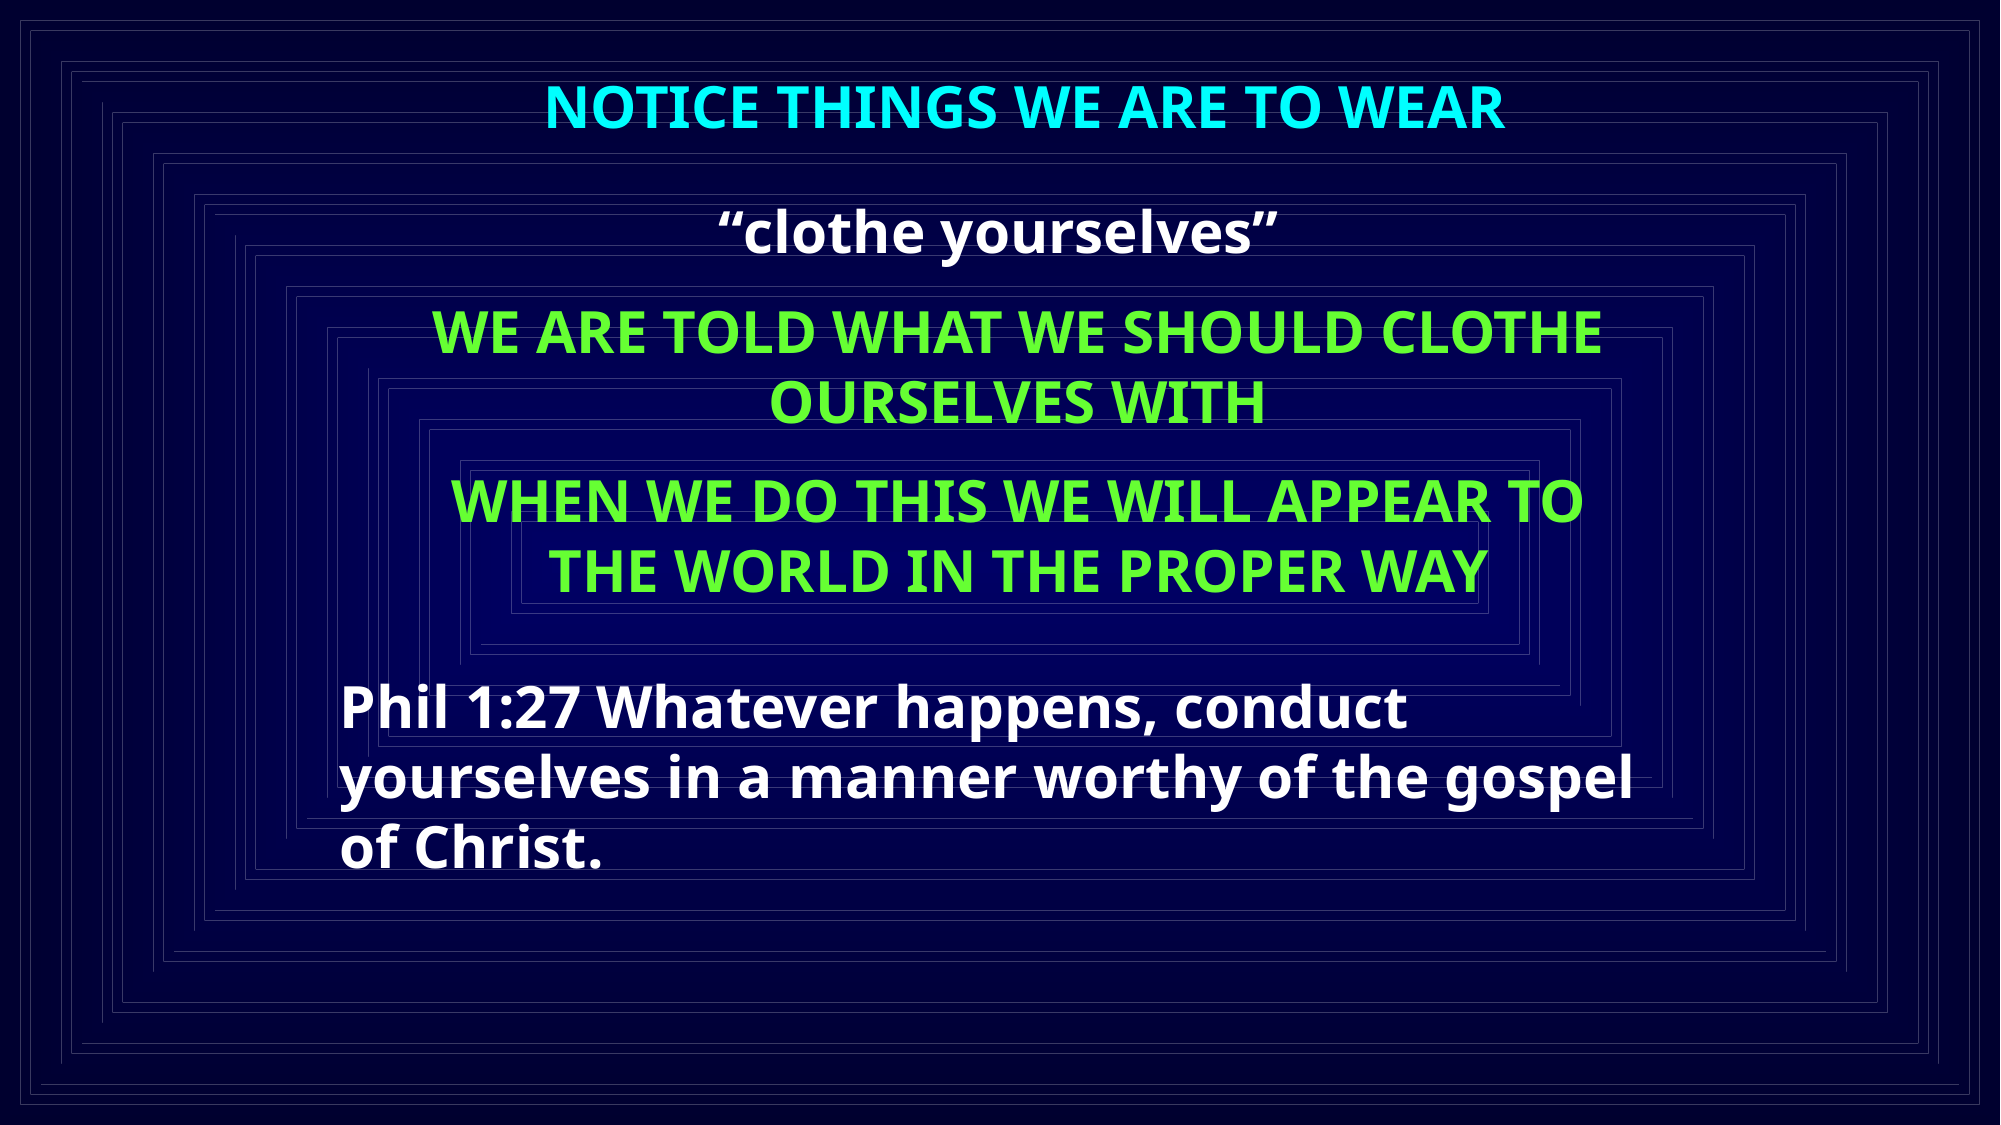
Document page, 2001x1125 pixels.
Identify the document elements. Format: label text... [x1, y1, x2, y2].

text_box NOTICE THINGS WE ARE TO WEAR [399, 62, 1650, 148]
text_box WE ARE TOLD WHAT WE SHOULD CLOTHE OURSELVES WITH WHEN WE DO THIS WE WILL APPEAR TO THE WORLD IN THE PROPER WAY [374, 287, 1663, 662]
text_box “clothe yourselves” [324, 187, 1688, 372]
text_box Phil 1:27 Whatever happens, conduct yourselves in a manner worthy of the gospel of Christ. [324, 662, 1675, 987]
